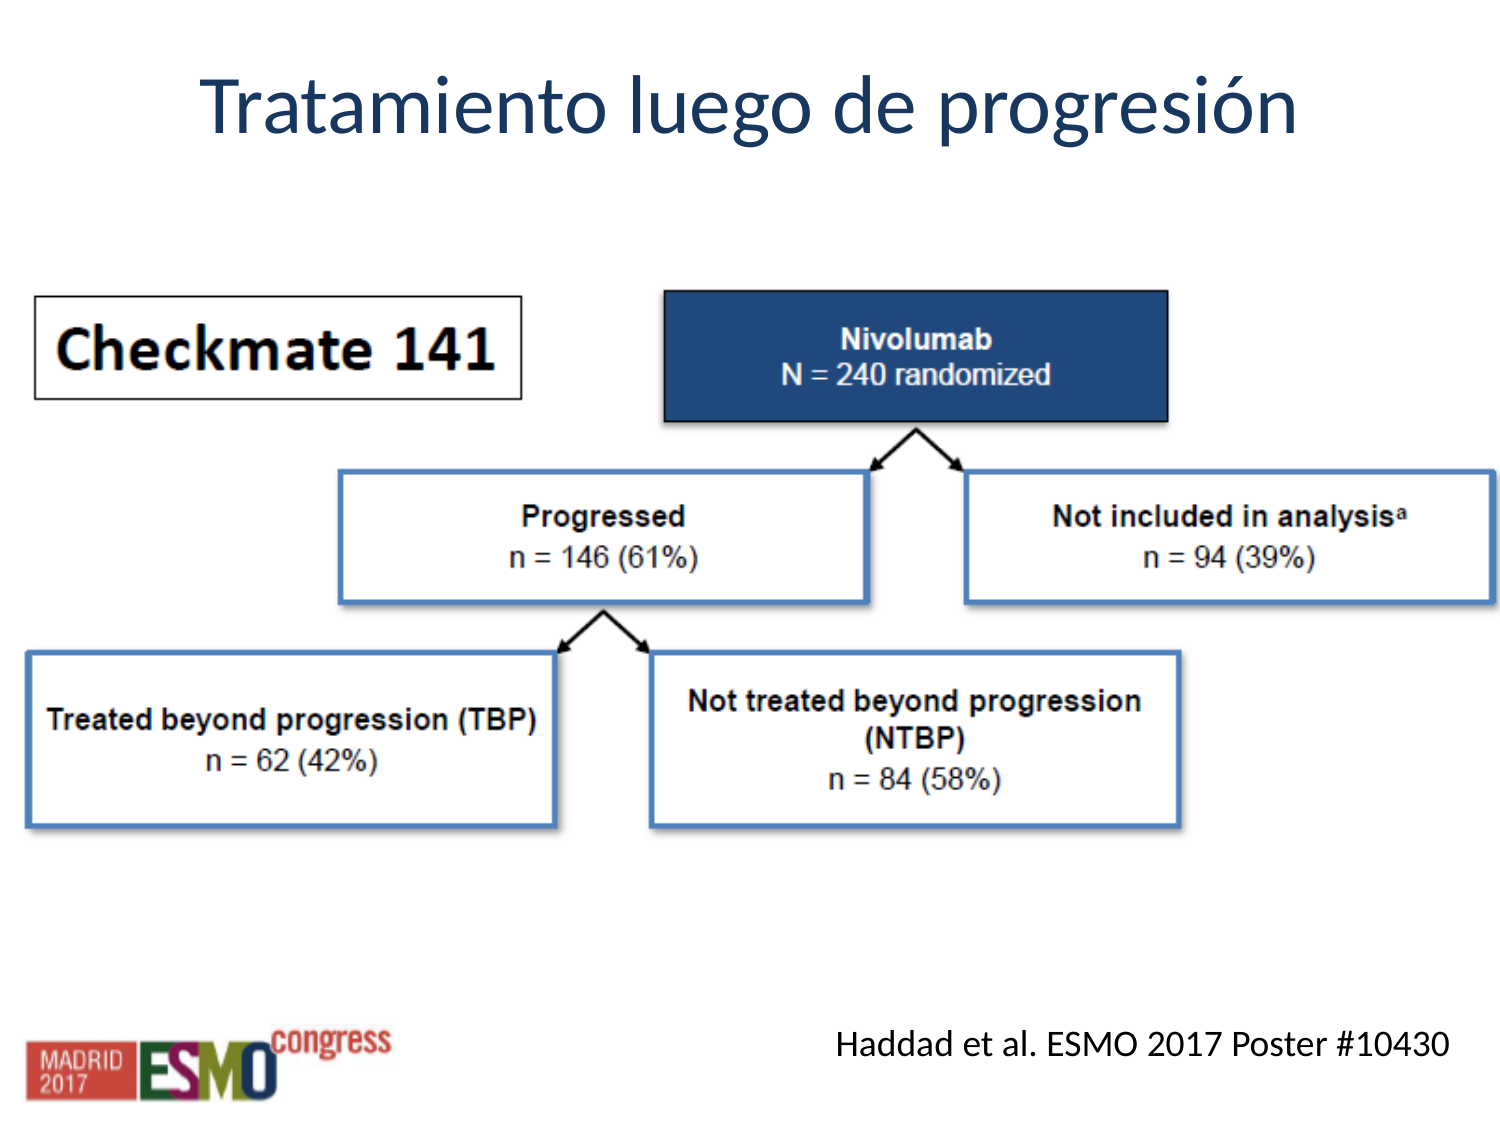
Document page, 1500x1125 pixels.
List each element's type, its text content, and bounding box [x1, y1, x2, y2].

text_box Haddad et al. ESMO 2017 Poster #10430 [820, 1011, 1471, 1072]
picture [12, 1011, 403, 1117]
picture [0, 255, 1500, 846]
text_box Tratamiento luego de progresión [76, 42, 1424, 158]
